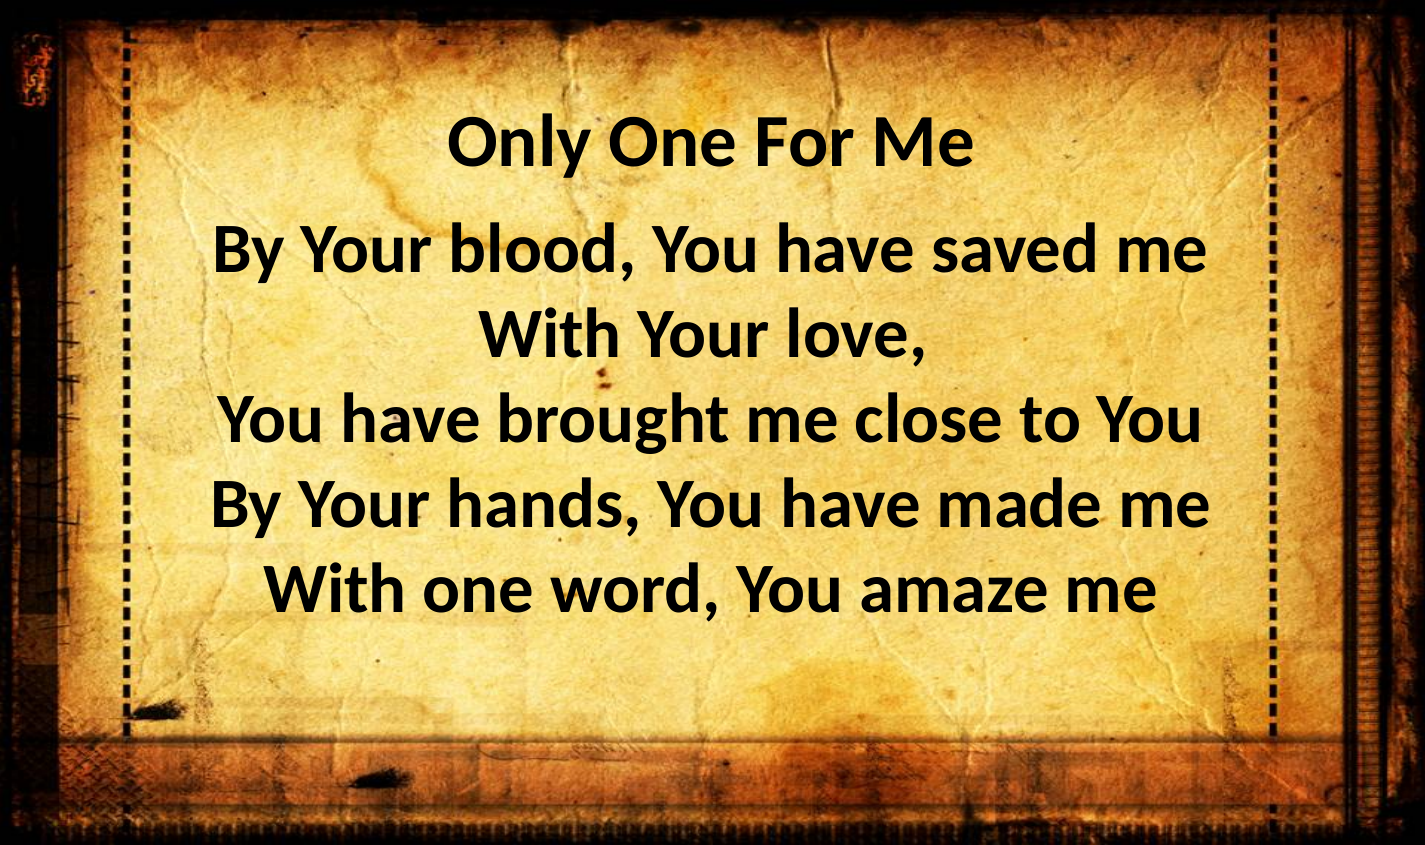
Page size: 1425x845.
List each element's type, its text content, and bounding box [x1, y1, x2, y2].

text_box Only One For Me [49, 87, 1373, 185]
picture [0, 0, 1425, 845]
text_box By Your blood, You have saved me With Your love, You have brought me close to You By Your hands, You have made me With one word, You amaze me [49, 195, 1373, 587]
